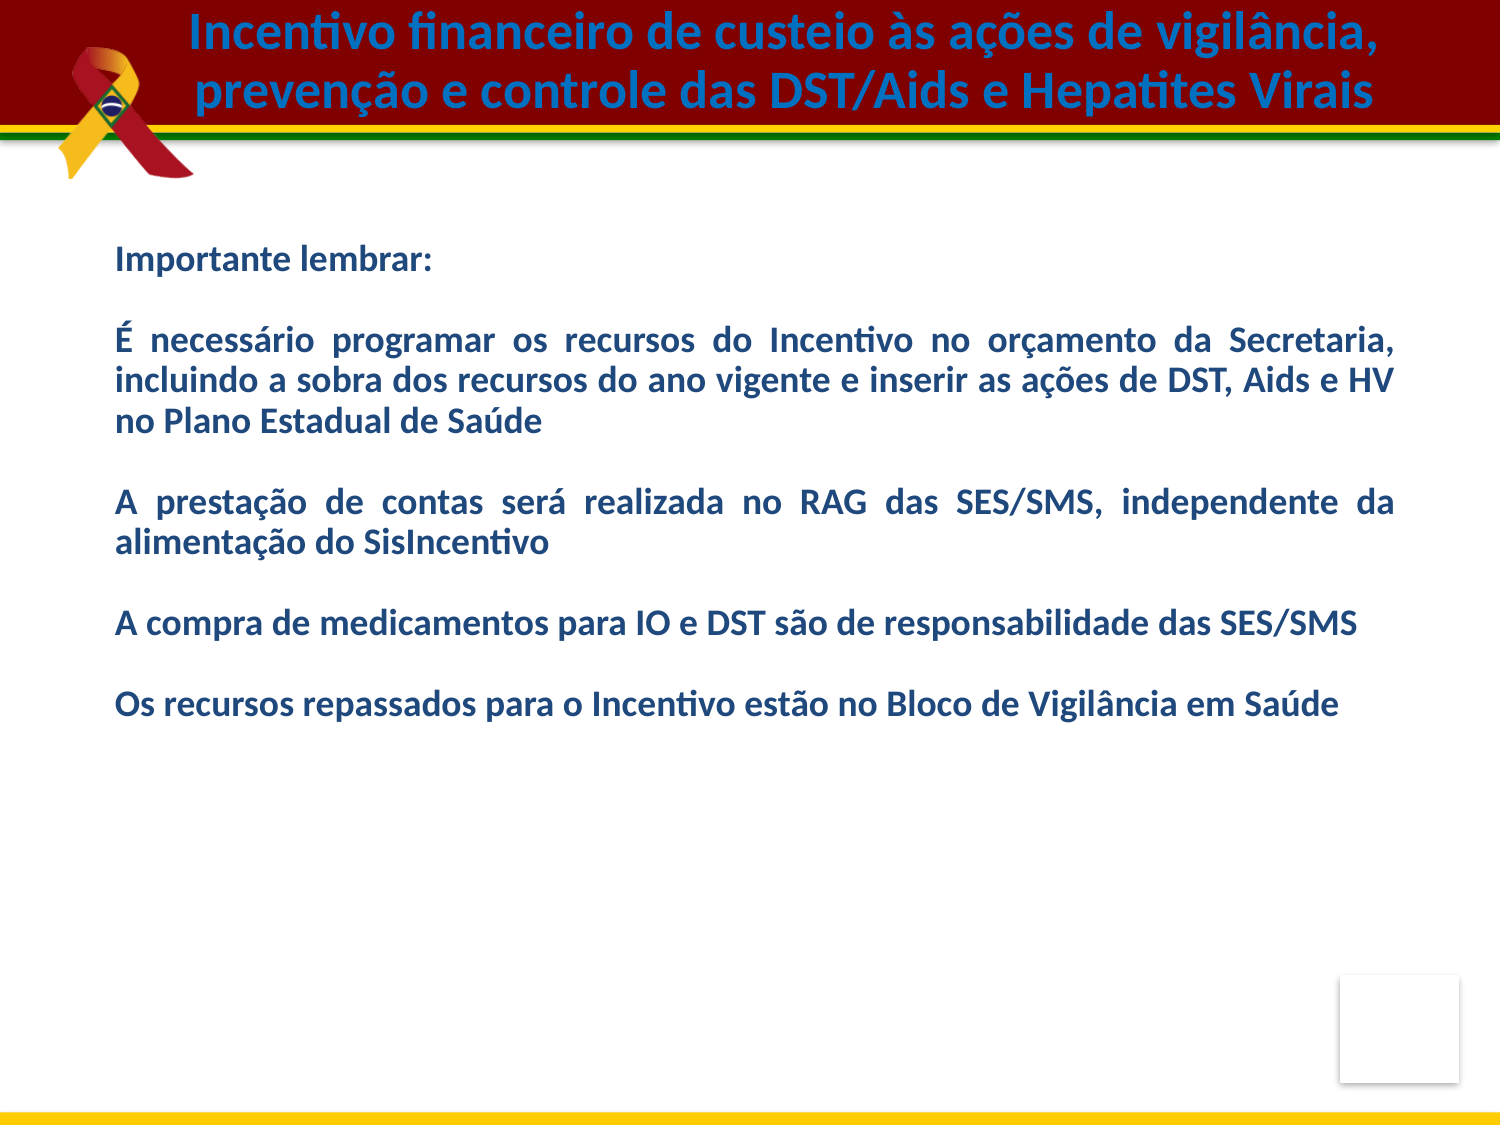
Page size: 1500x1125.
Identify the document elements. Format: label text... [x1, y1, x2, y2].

picture [1335, 972, 1472, 1075]
text_box Incentivo financeiro de custeio às ações de vigilância, prevenção e controle das DST/Aids e Hepatites Virais [123, 0, 1447, 128]
picture [58, 46, 195, 179]
text_box Importante lembrar: É necessário programar os recursos do Incentivo no orçamento da Secretaria, incluindo a sobra dos recursos do ano vigente e inserir as ações de DST, Aids e HV no Plano Estadual de Saúde A prestação de contas será realizada no RAG das SES/SMS, independente da alimentação do SisIncentivo A compra de medicamentos para IO e DST são de responsabilidade das SES/SMS Os recursos repassados para o Incentivo estão no Bloco de Vigilância em Saúde [100, 231, 1412, 773]
